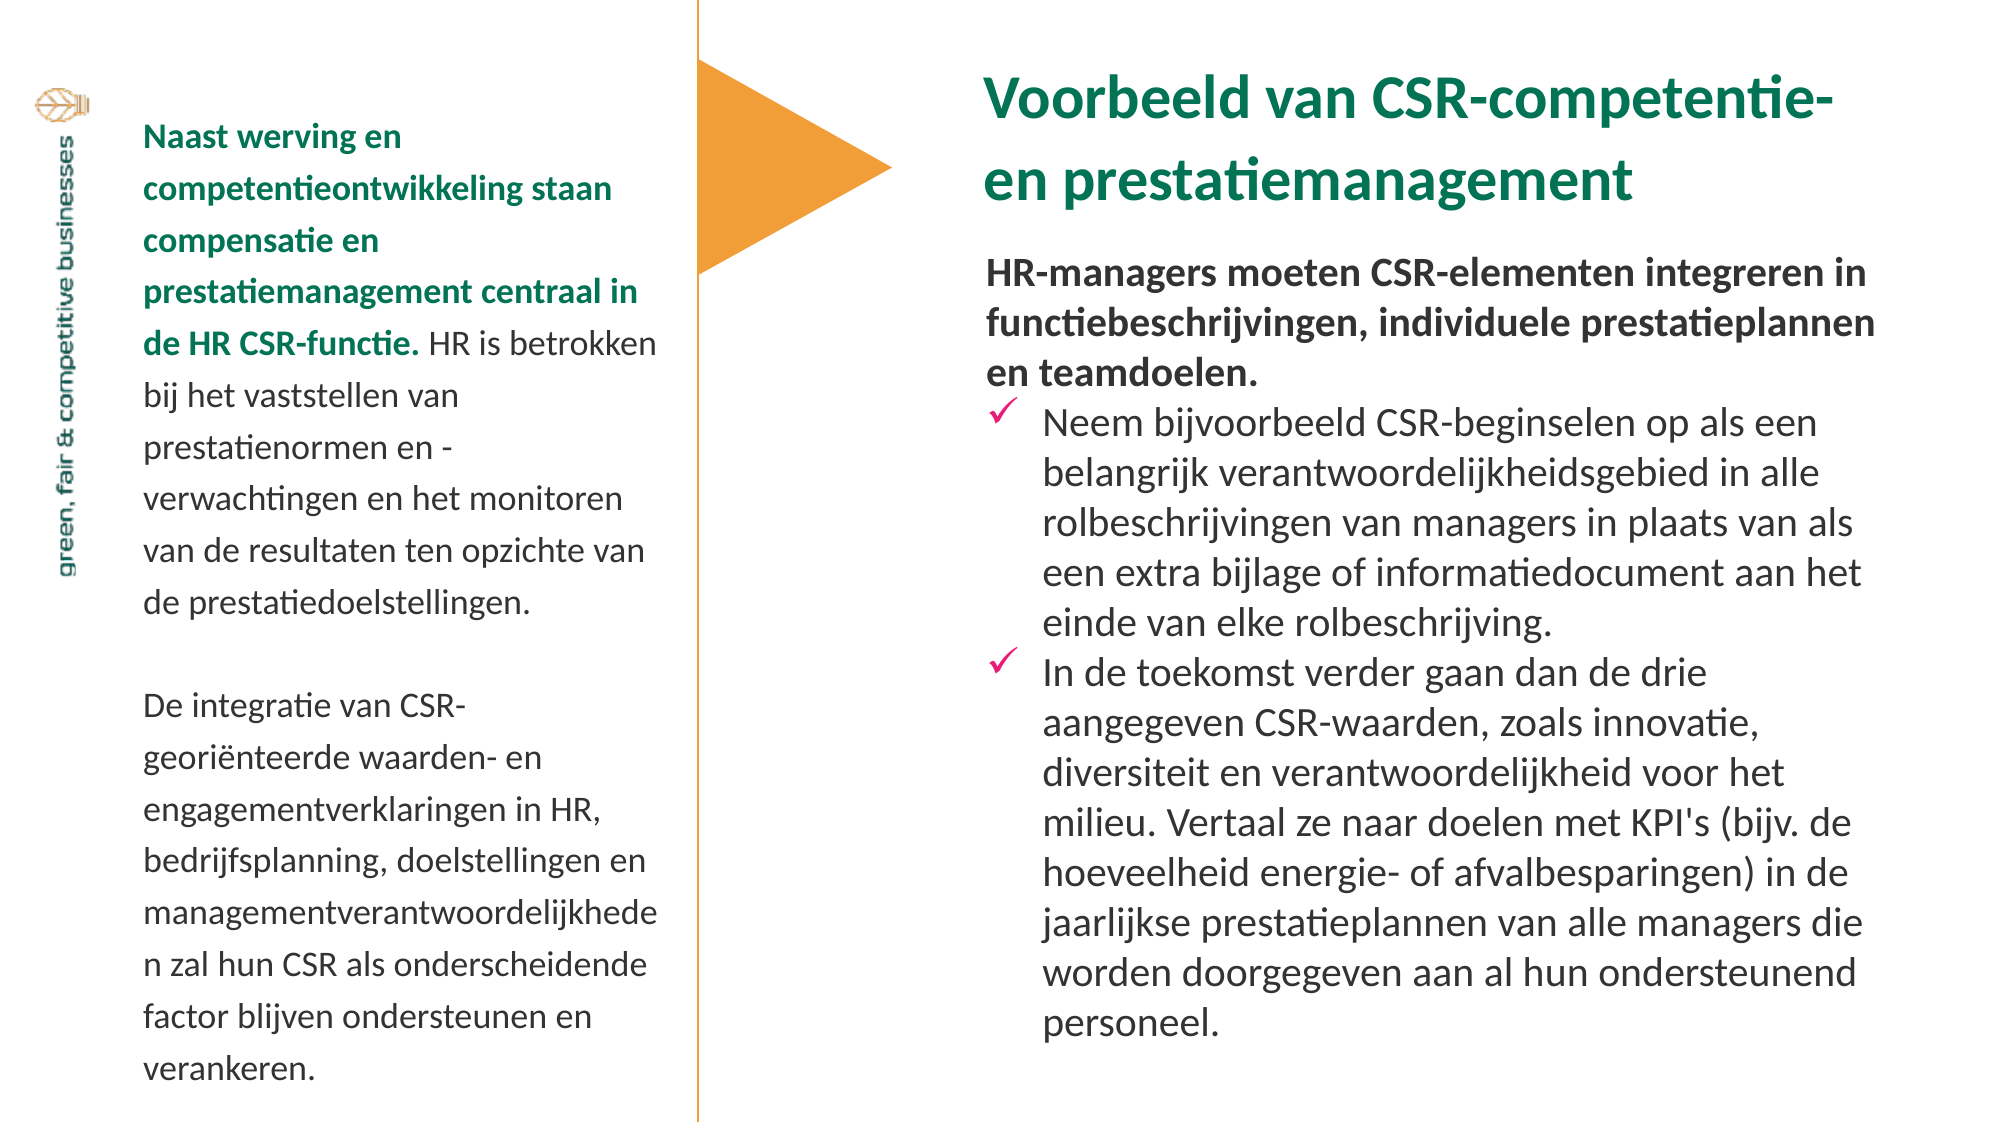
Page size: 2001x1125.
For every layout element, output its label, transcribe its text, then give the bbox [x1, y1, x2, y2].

list Voorbeeld van CSR-competentie- en prestatiemanagement [968, 41, 1885, 224]
list Naast werving en competentieontwikkeling staan compensatie en prestatiemanagement centraal in de HR CSR-functie. HR is betrokken bij het vaststellen van prestatienormen en -verwachtingen en het monitoren van de resultaten ten opzichte van de prestatiedoelstellingen. De integratie van CSR-georiënteerde waarden- en engagementverklaringen in HR, bedrijfsplanning, doelstellingen en managementverantwoordelijkheden zal hun CSR als onderscheidende factor blijven ondersteunen en verankeren. [128, 96, 679, 1108]
list HR-managers moeten CSR-elementen integreren in functiebeschrijvingen, individuele prestatieplannen en teamdoelen. Neem bijvoorbeeld CSR-beginselen op als een belangrijk verantwoordelijkheidsgebied in alle rolbeschrijvingen van managers in plaats van als een extra bijlage of informatiedocument aan het einde van elke rolbeschrijving. In de toekomst verder gaan dan de drie aangegeven CSR-waarden, zoals innovatie, diversiteit en verantwoordelijkheid voor het milieu. Vertaal ze naar doelen met KPI's (bijv. de hoeveelheid energie- of afvalbesparingen) in de jaarlijkse prestatieplannen van alle managers die worden doorgegeven aan al hun ondersteunend personeel. [971, 236, 1913, 1084]
picture [22, 79, 103, 617]
